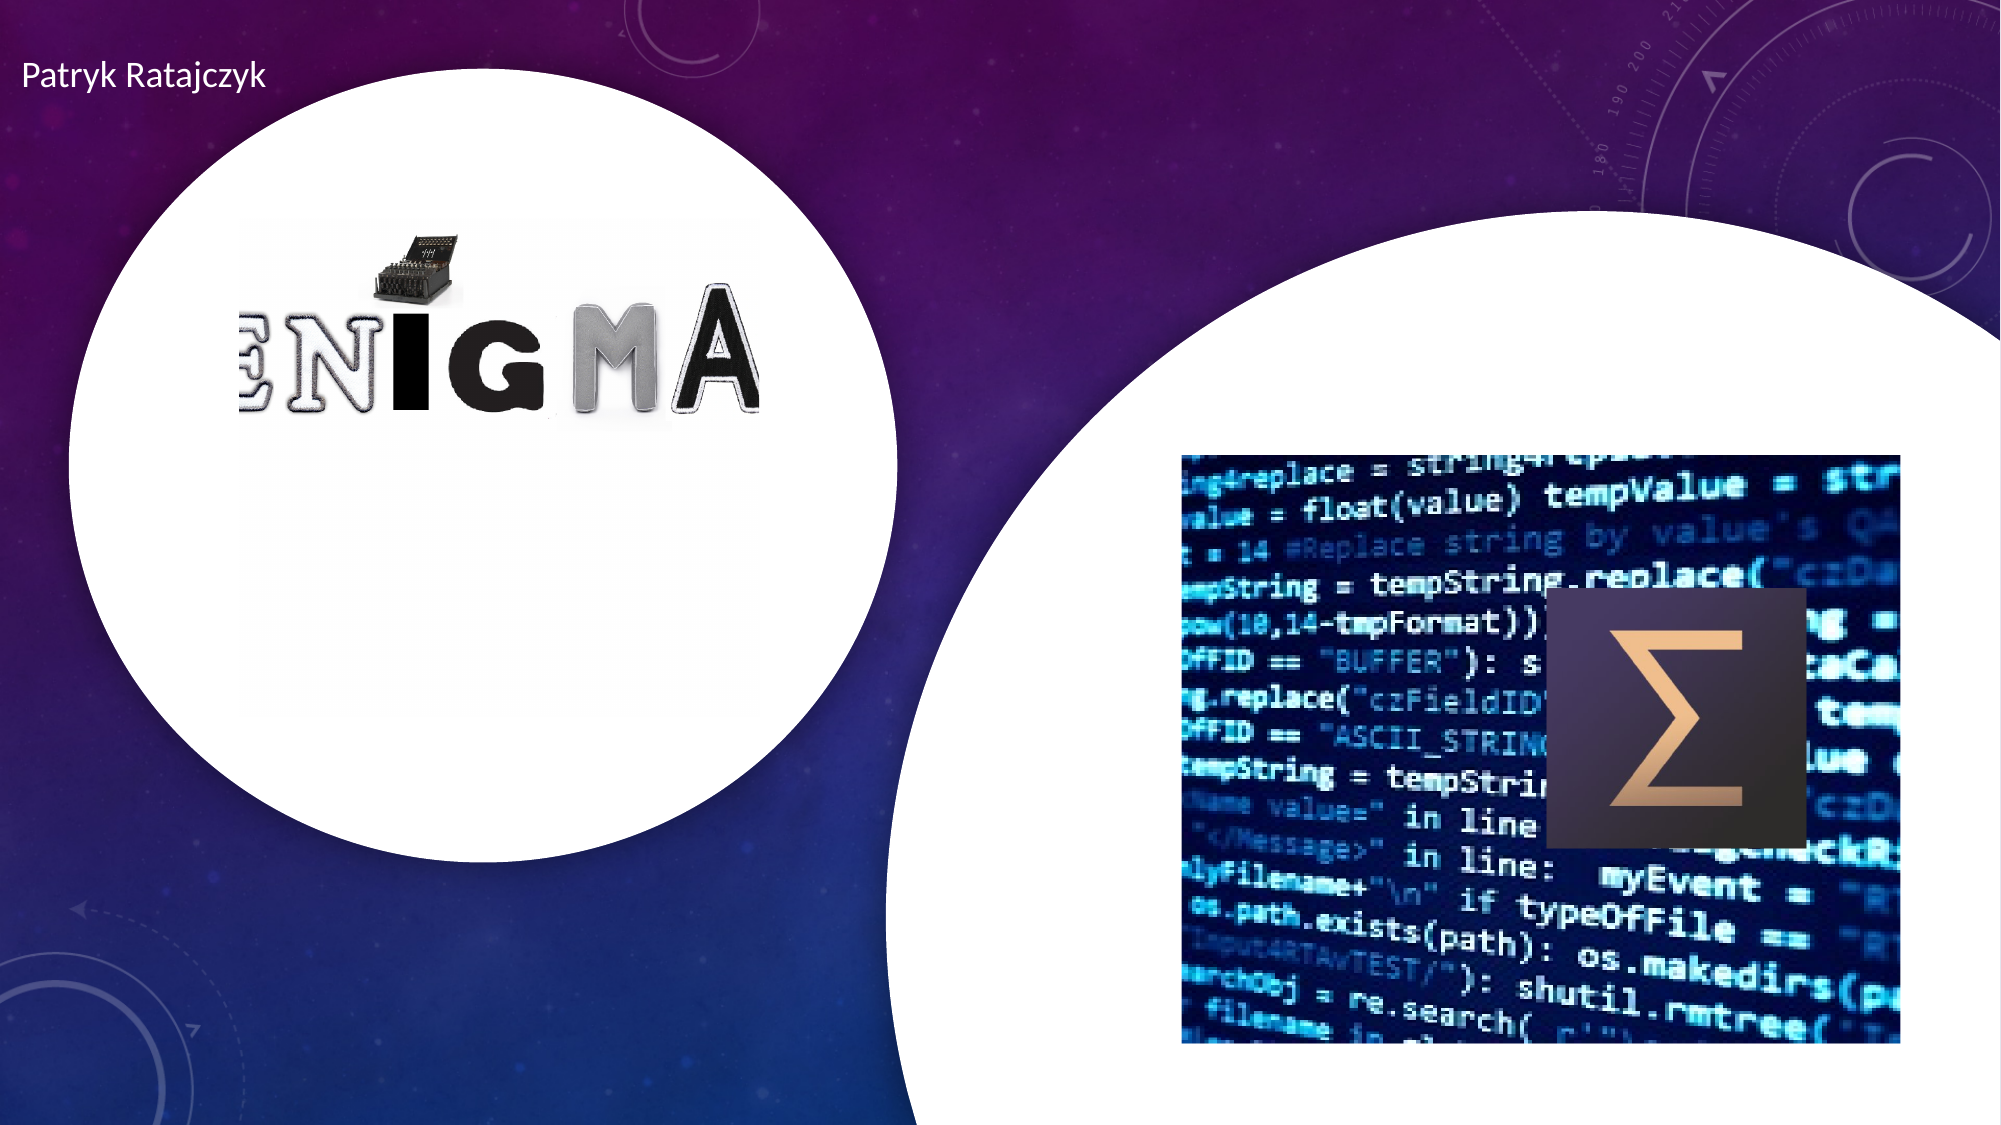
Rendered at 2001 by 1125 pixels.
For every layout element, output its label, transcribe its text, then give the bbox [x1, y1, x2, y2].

picture [1181, 455, 1901, 1045]
text_box [888, 213, 2000, 1125]
text_box Patryk Ratajczyk [6, 42, 457, 103]
picture [0, 0, 2001, 1125]
text_box [71, 71, 895, 860]
